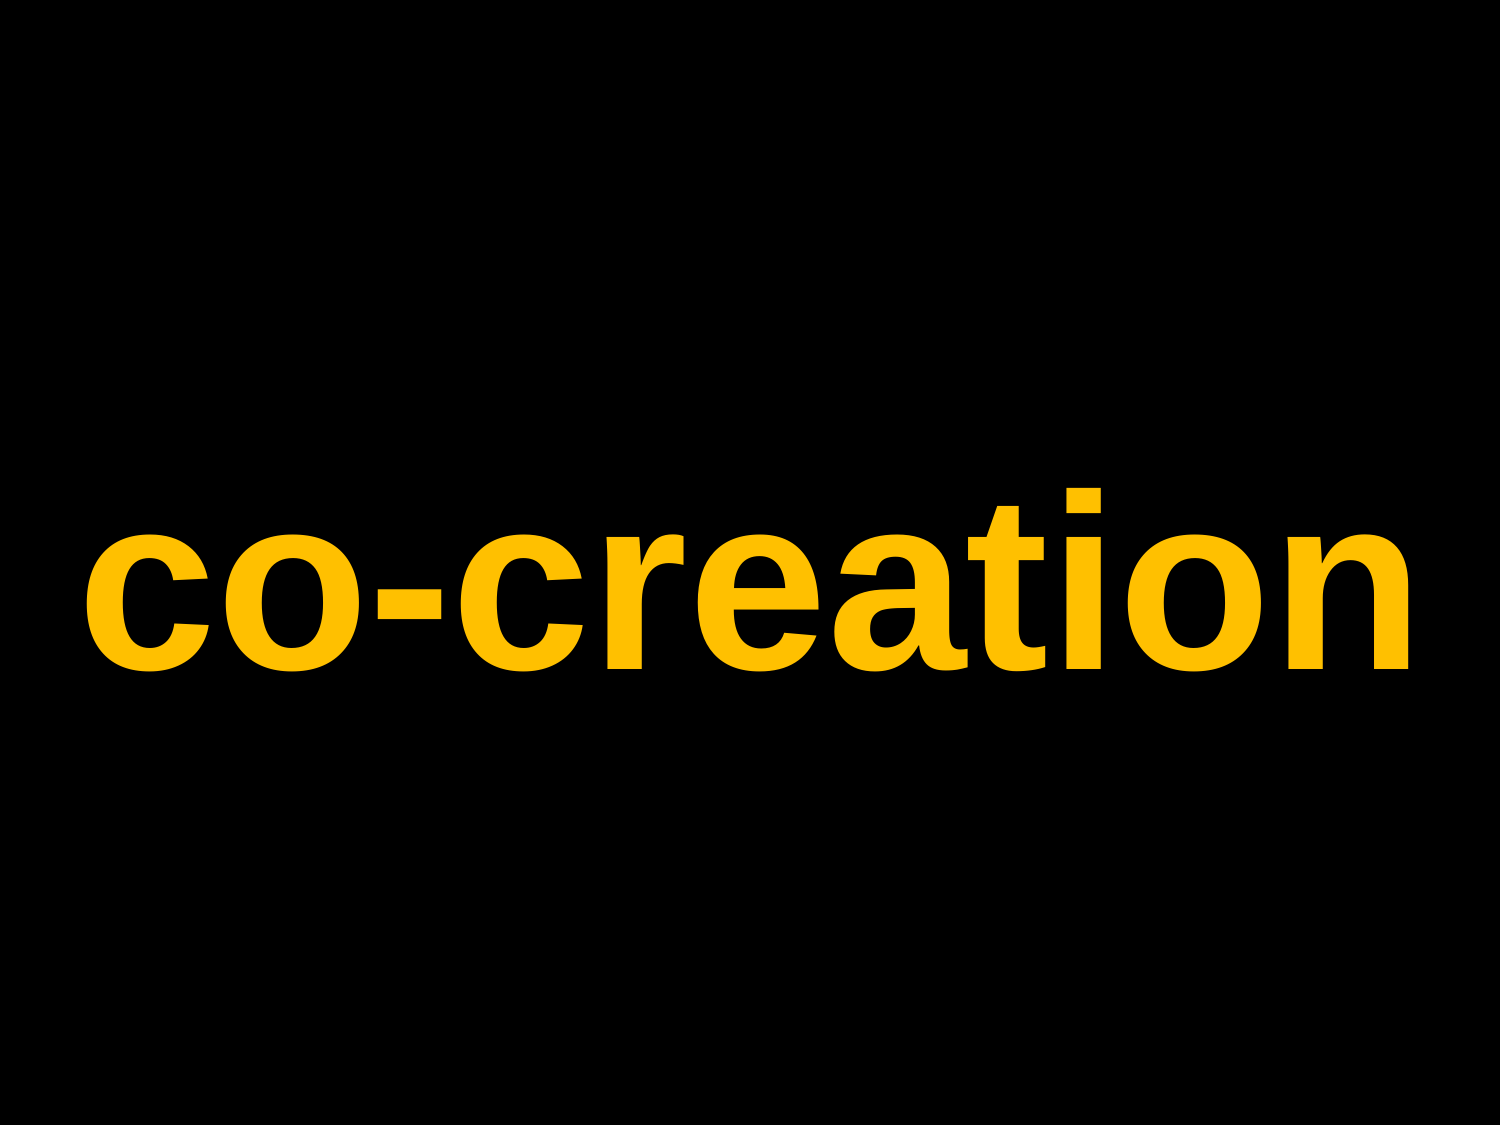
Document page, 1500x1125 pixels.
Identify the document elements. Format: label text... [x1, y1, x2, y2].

text_box co-creation [62, 412, 1500, 728]
